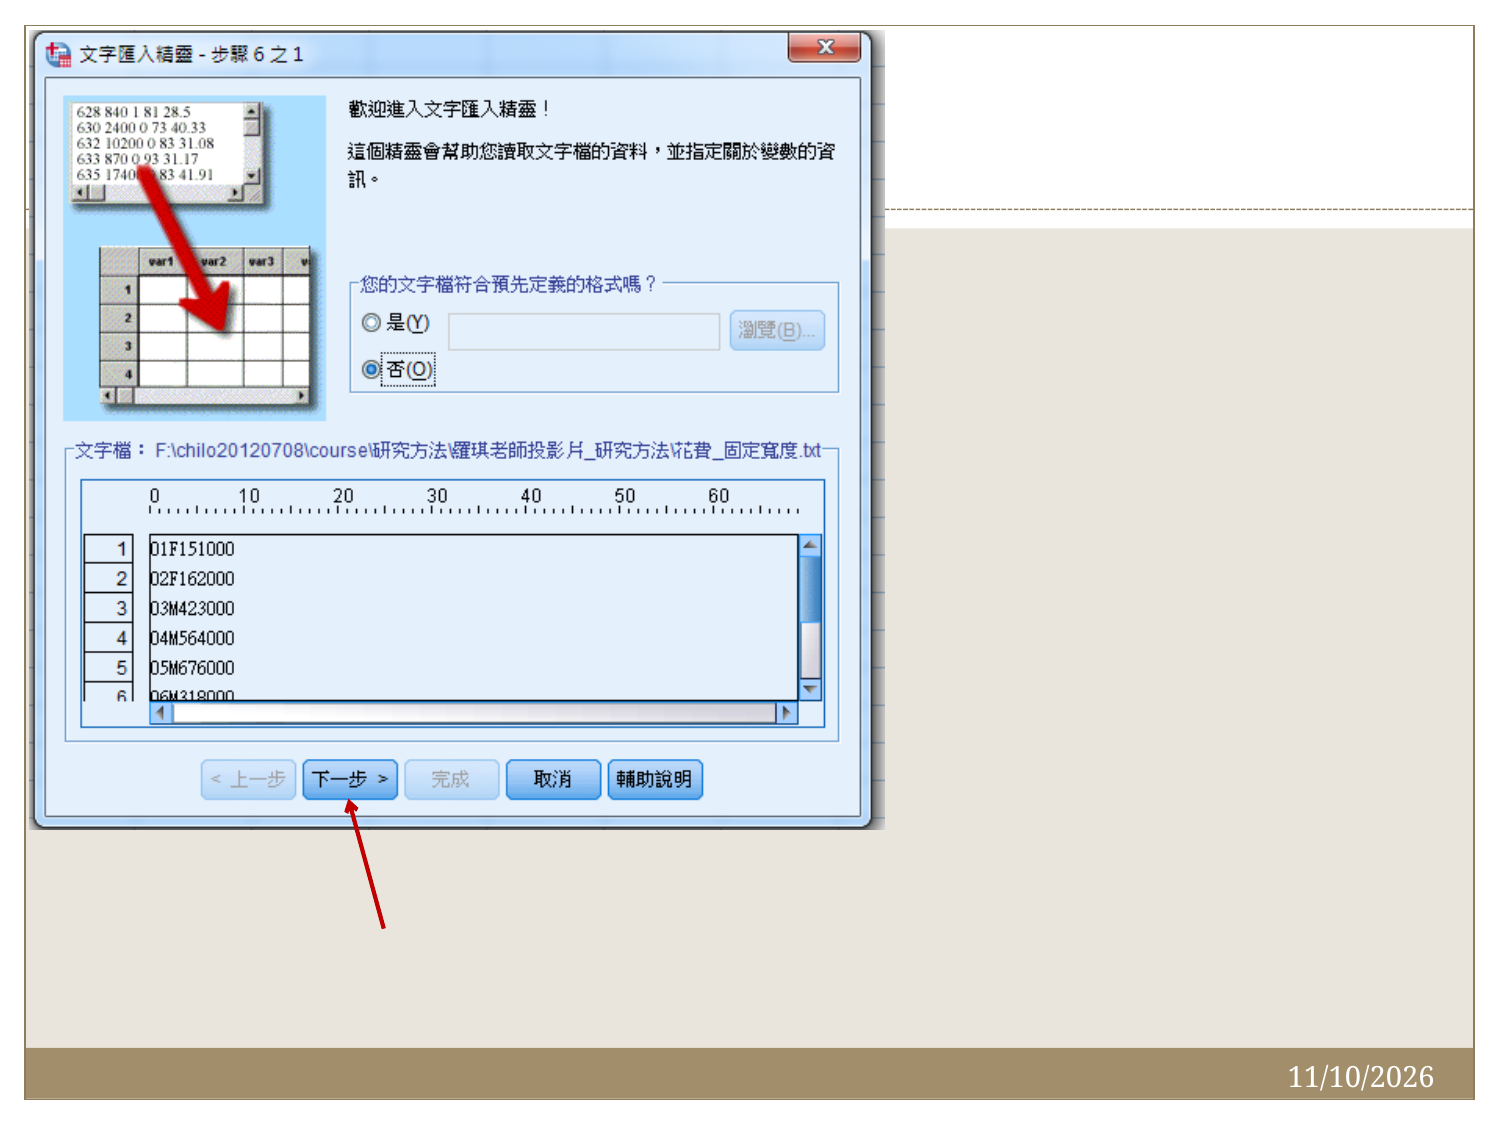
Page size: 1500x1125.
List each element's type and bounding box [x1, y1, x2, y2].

slide_number [950, 1050, 1450, 1111]
picture [29, 30, 885, 830]
text_box [348, 798, 384, 929]
